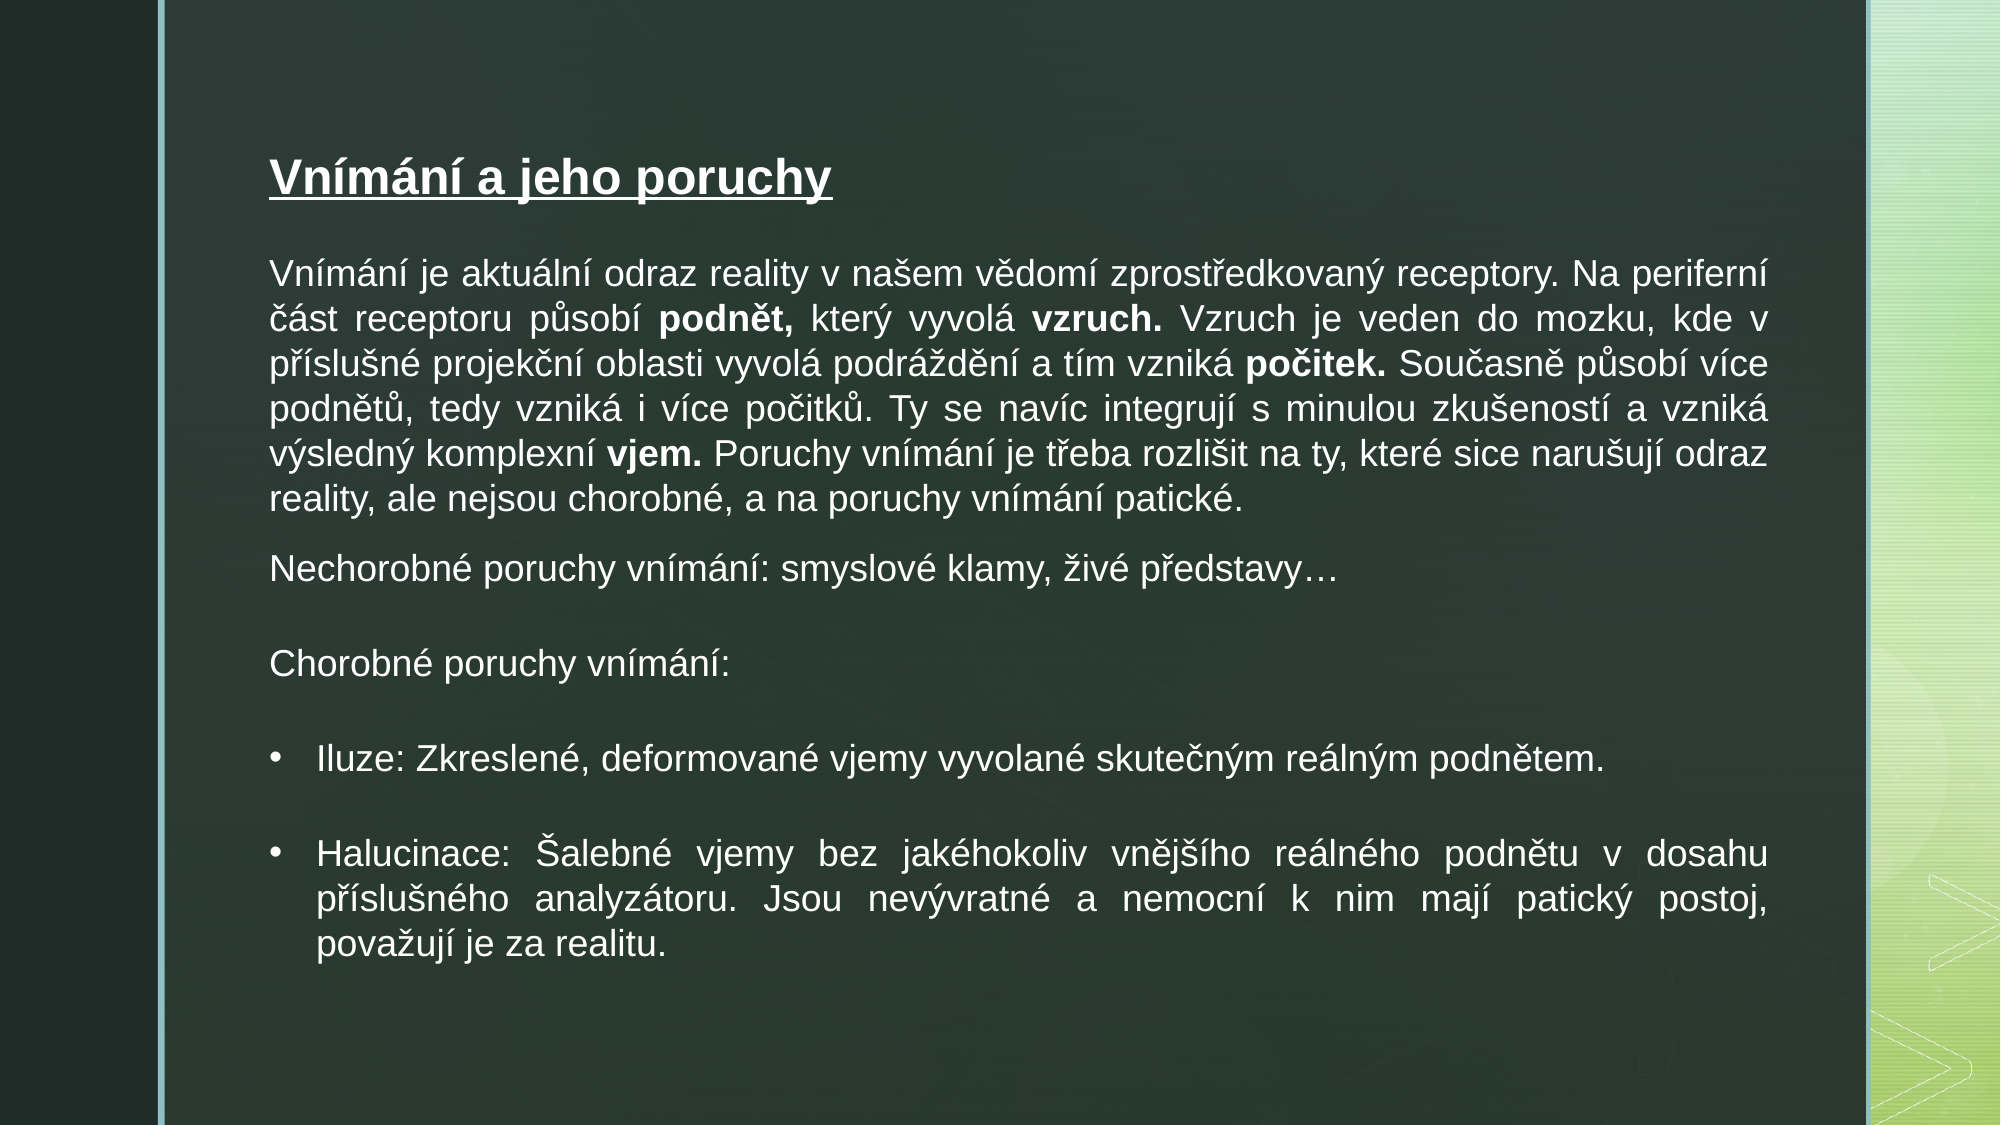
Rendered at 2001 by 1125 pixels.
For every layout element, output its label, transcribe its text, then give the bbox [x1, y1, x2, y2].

text_box Vnímání a jeho poruchy Vnímání je aktuální odraz reality v našem vědomí zprostředkovaný receptory. Na periferní část receptoru působí podnět, který vyvolá vzruch. Vzruch je veden do mozku, kde v příslušné projekční oblasti vyvolá podráždění a tím vzniká počitek. Současně působí více podnětů, tedy vzniká i více počitků. Ty se navíc integrují s minulou zkušeností a vzniká výsledný komplexní vjem. Poruchy vnímání je třeba rozlišit na ty, které sice narušují odraz reality, ale nejsou chorobné, a na poruchy vnímání patické. Nechorobné poruchy vnímání: smyslové klamy, živé představy… Chorobné poruchy vnímání: Iluze: Zkreslené, deformované vjemy vyvolané skutečným reálným podnětem. Halucinace: Šalebné vjemy bez jakéhokoliv vnějšího reálného podnětu v dosahu příslušného analyzátoru. Jsou nevývratné a nemocní k nim mají patický postoj, považují je za realitu. [254, 136, 1784, 1042]
picture [1871, 0, 2001, 1125]
